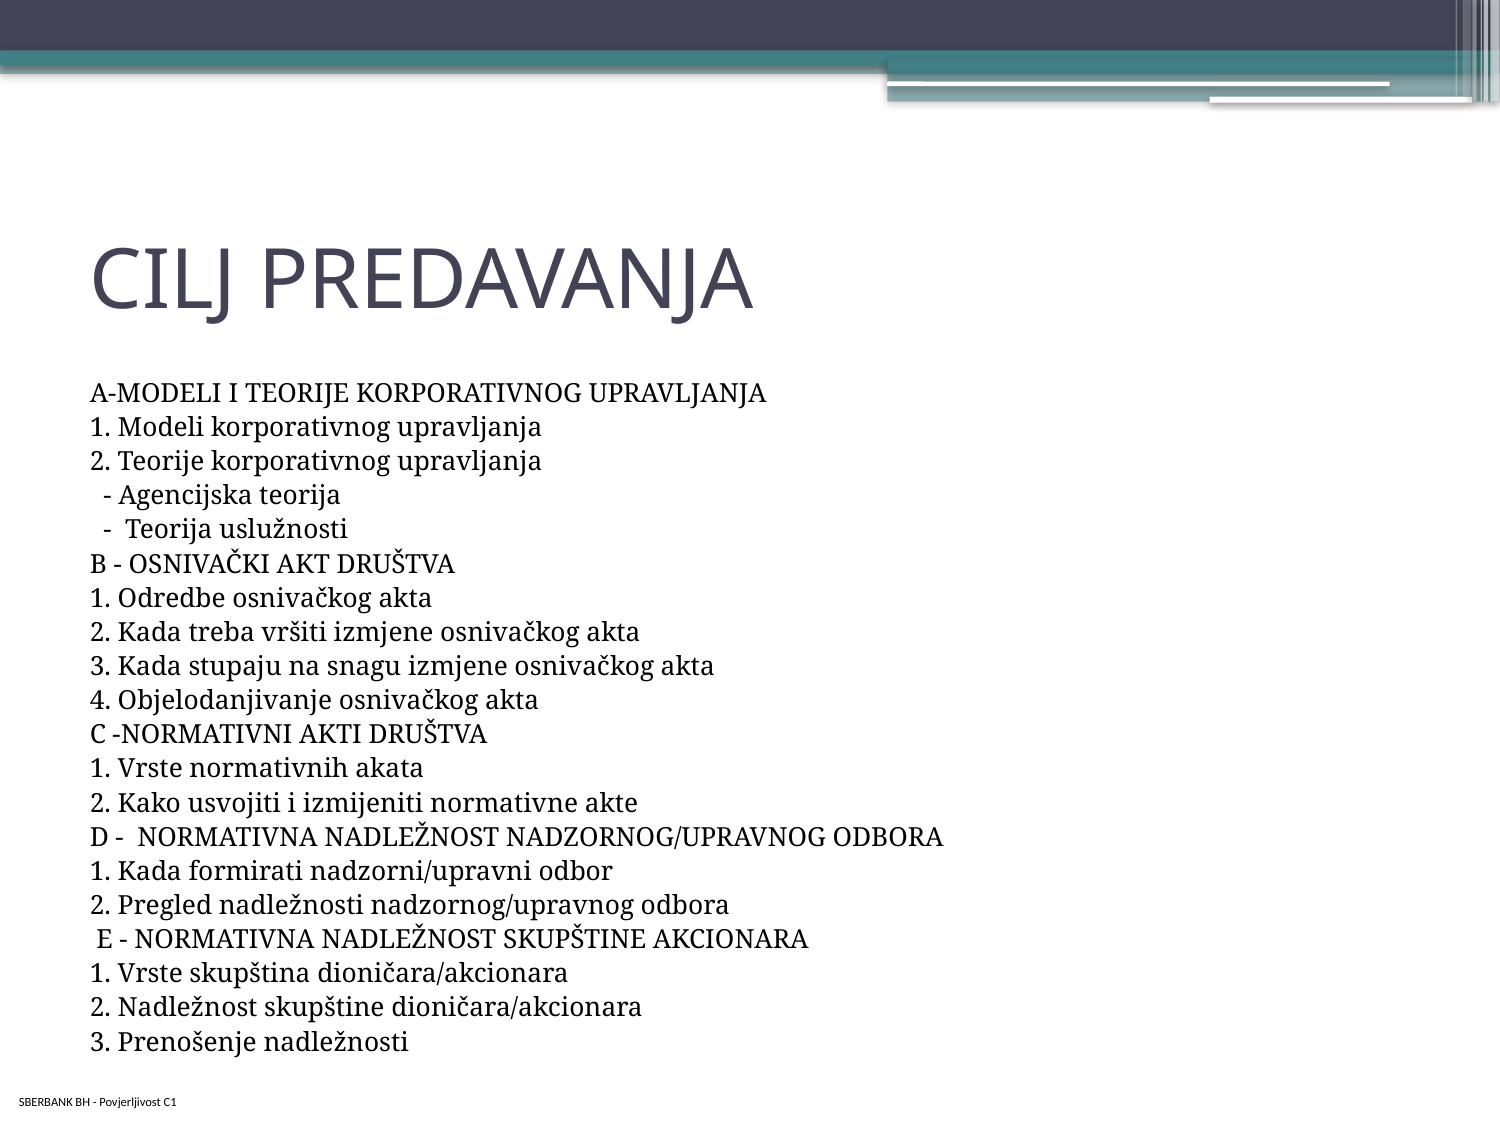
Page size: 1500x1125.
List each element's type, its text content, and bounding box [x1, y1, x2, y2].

title CILJ PREDAVANJA [75, 187, 1425, 363]
list A-MODELI I TEORIJE KORPORATIVNOG UPRAVLJANJA 1. Modeli korporativnog upravljanja 2. Teorije korporativnog upravljanja - Agencijska teorija - Teorija uslužnosti B - OSNIVAČKI AKT DRUŠTVA 1. Odredbe osnivačkog akta 2. Kada treba vršiti izmjene osnivačkog akta 3. Kada stupaju na snagu izmjene osnivačkog akta 4. Objelodanjivanje osnivačkog akta C -NORMATIVNI AKTI DRUŠTVA 1. Vrste normativnih akata 2. Kako usvojiti i izmijeniti normativne akte D - NORMATIVNA NADLEŽNOST NADZORNOG/UPRAVNOG ODBORA 1. Kada formirati nadzorni/upravni odbor 2. Pregled nadležnosti nadzornog/upravnog odbora E - NORMATIVNA NADLEŽNOST SKUPŠTINE AKCIONARA 1. Vrste skupština dioničara/akcionara 2. Nadležnost skupštine dioničara/akcionara 3. Prenošenje nadležnosti [75, 368, 1425, 1079]
